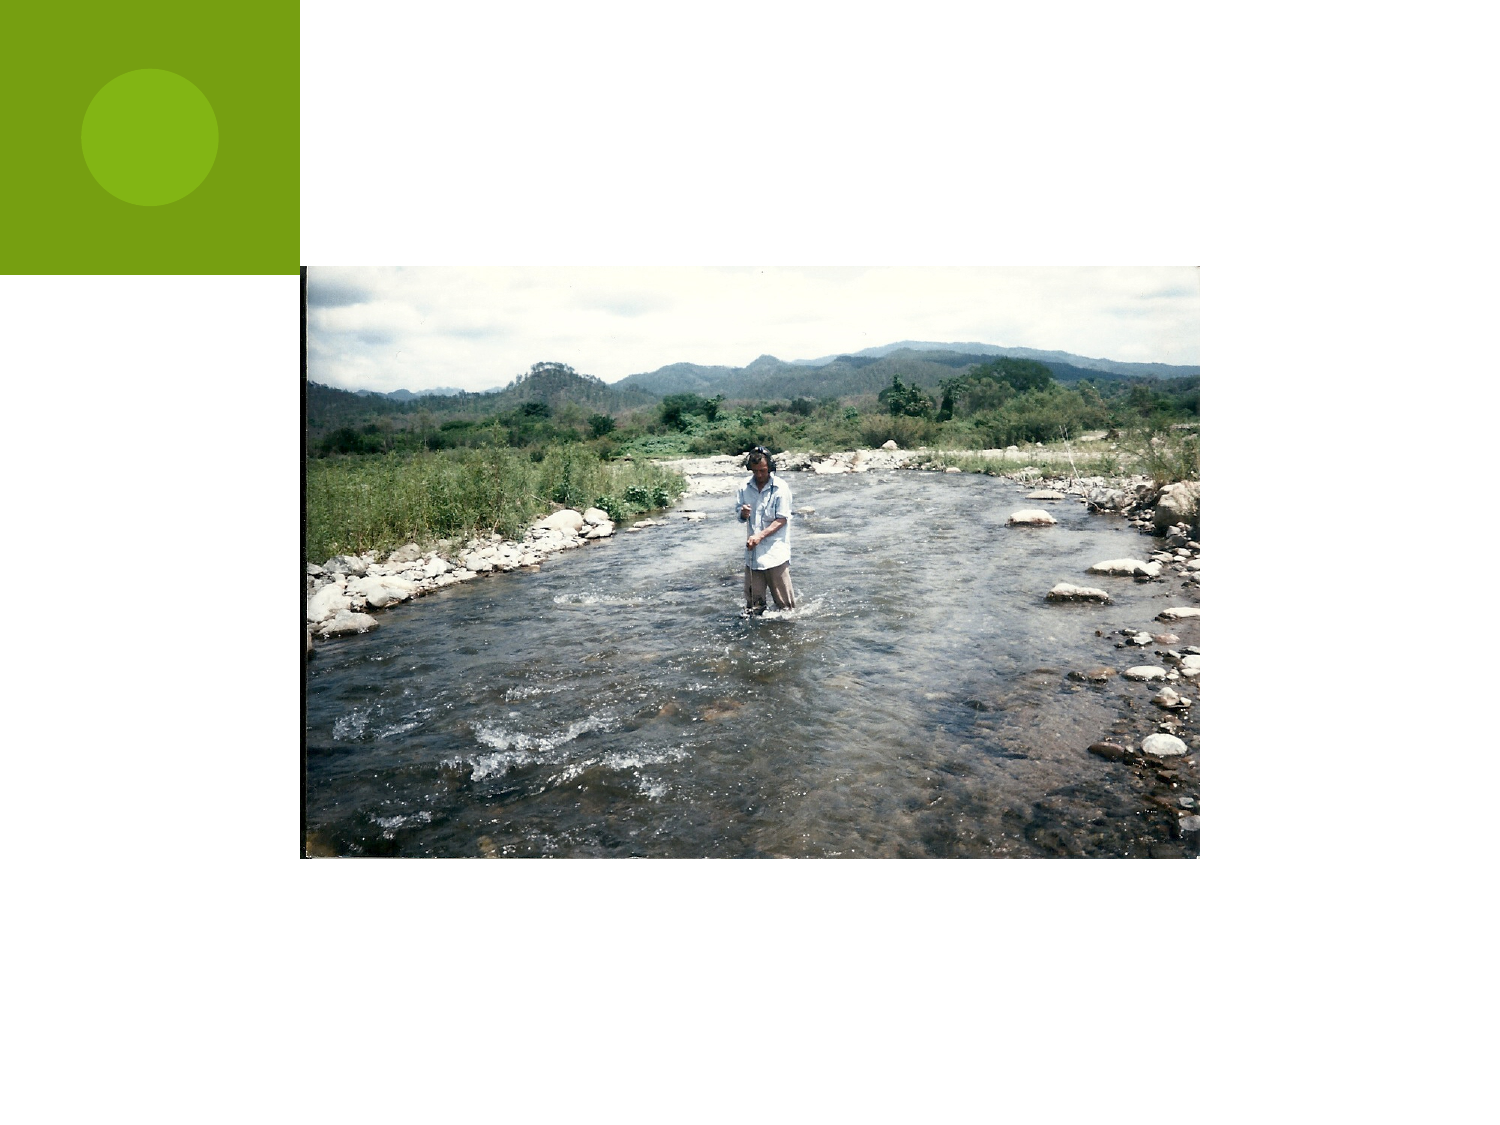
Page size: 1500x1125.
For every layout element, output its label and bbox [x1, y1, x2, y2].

picture [299, 266, 1201, 859]
